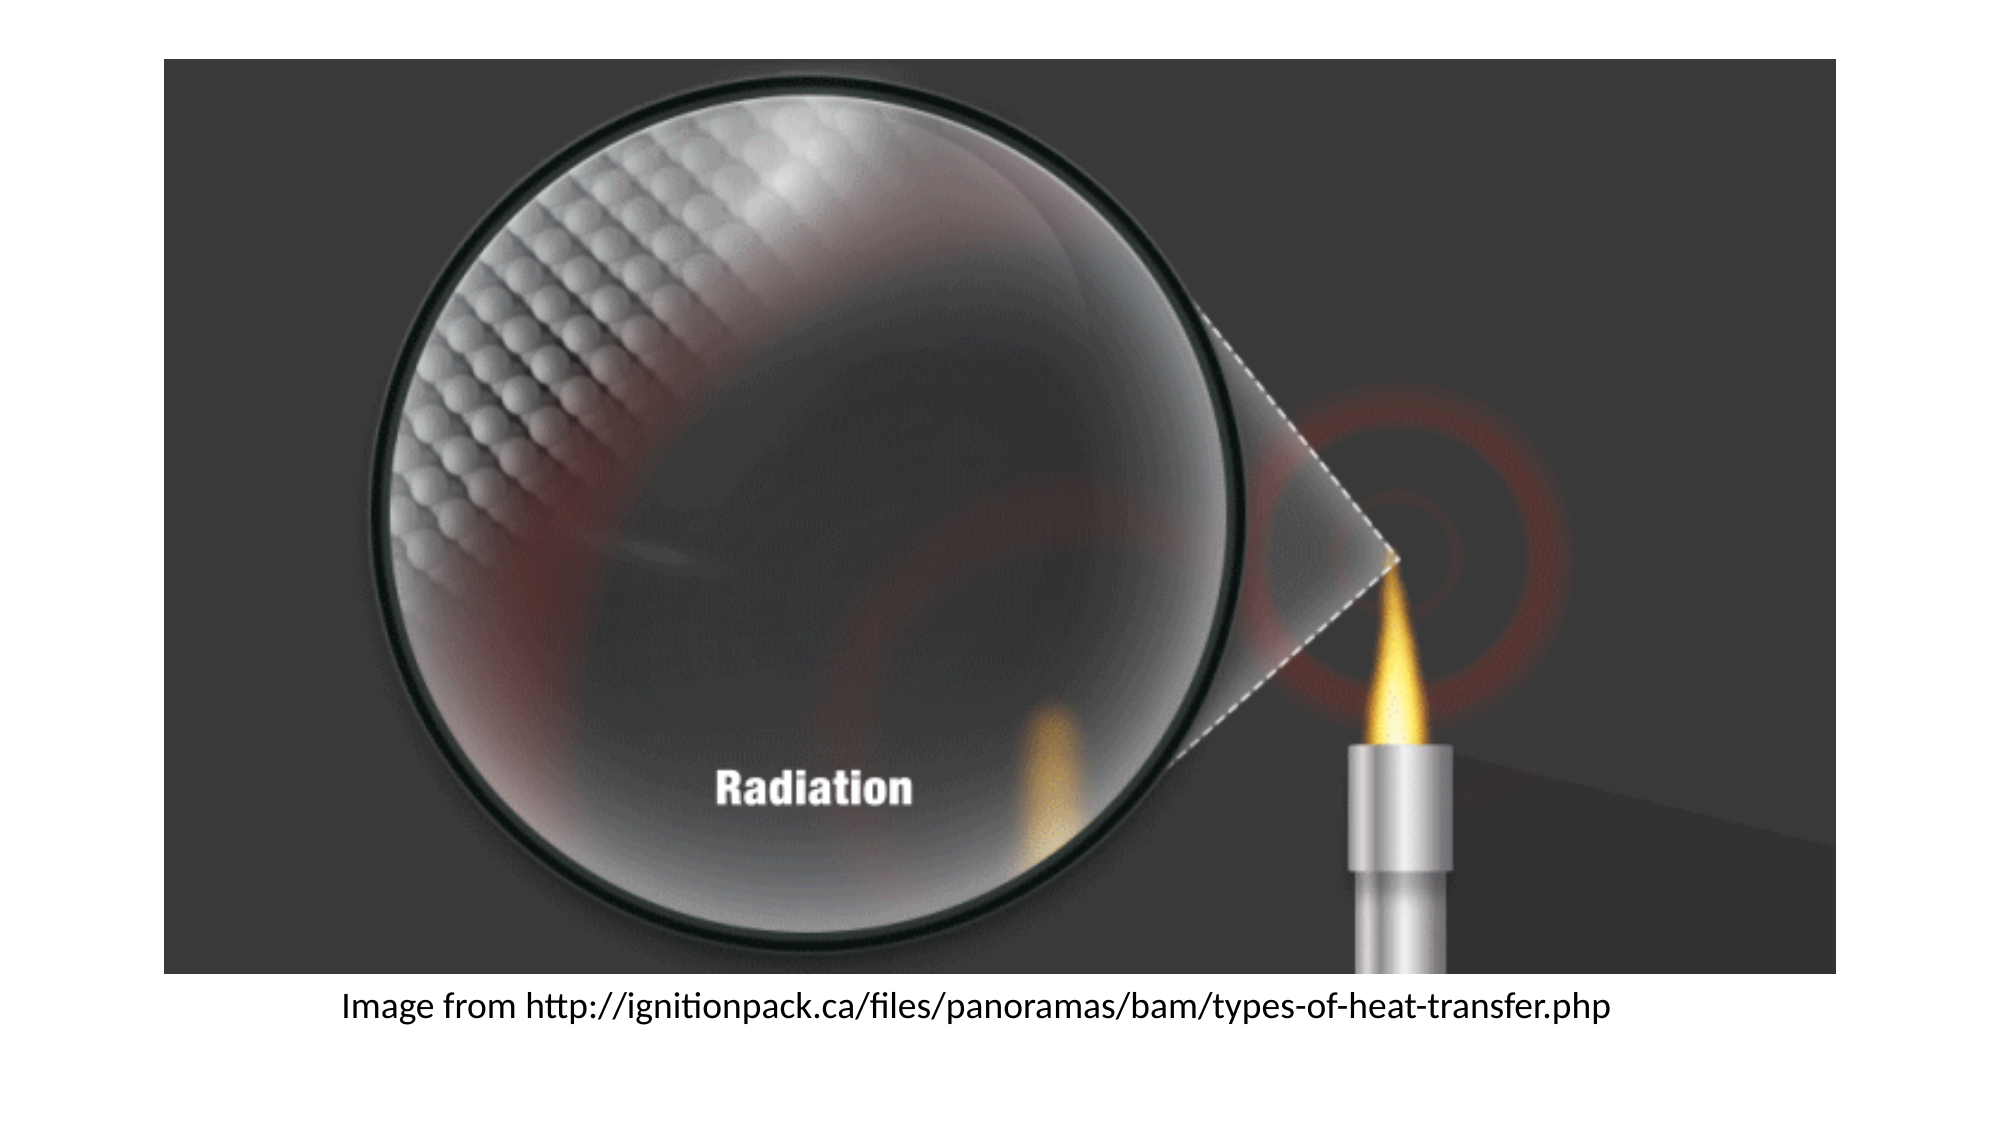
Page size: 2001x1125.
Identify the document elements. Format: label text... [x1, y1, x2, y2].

text_box Image from http://ignitionpack.ca/files/panoramas/bam/types-of-heat-transfer.php [326, 973, 1863, 1034]
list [164, 59, 1836, 974]
